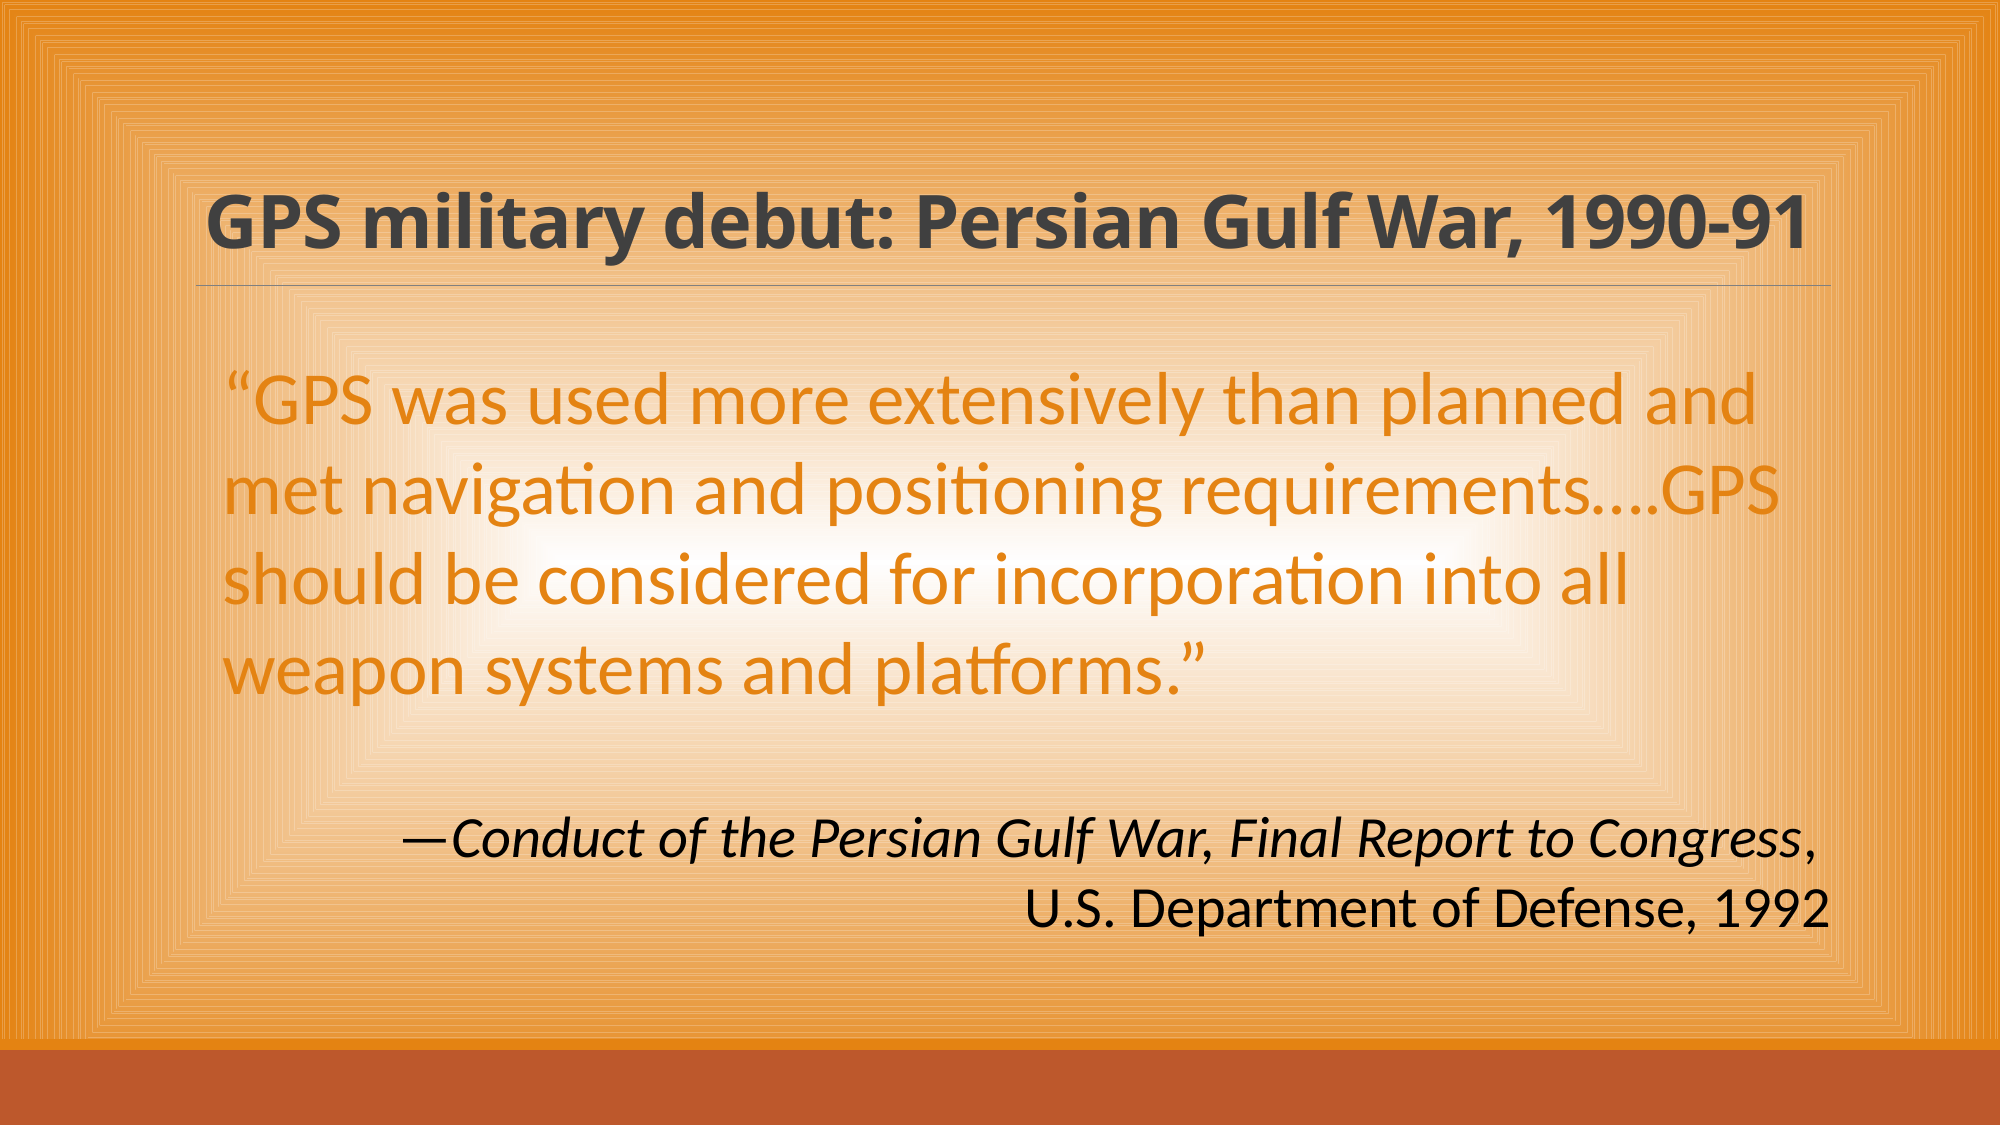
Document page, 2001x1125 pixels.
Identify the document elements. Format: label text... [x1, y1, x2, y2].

title GPS military debut: Persian Gulf War, 1990-91 [189, 118, 1864, 272]
text_box “GPS was used more extensively than planned and met navigation and positioning requirements….GPS should be considered for incorporation into all weapon systems and platforms.” —Conduct of the Persian Gulf War, Final Report to Congress, U.S. Department of Defense, 1992 [207, 342, 1846, 947]
